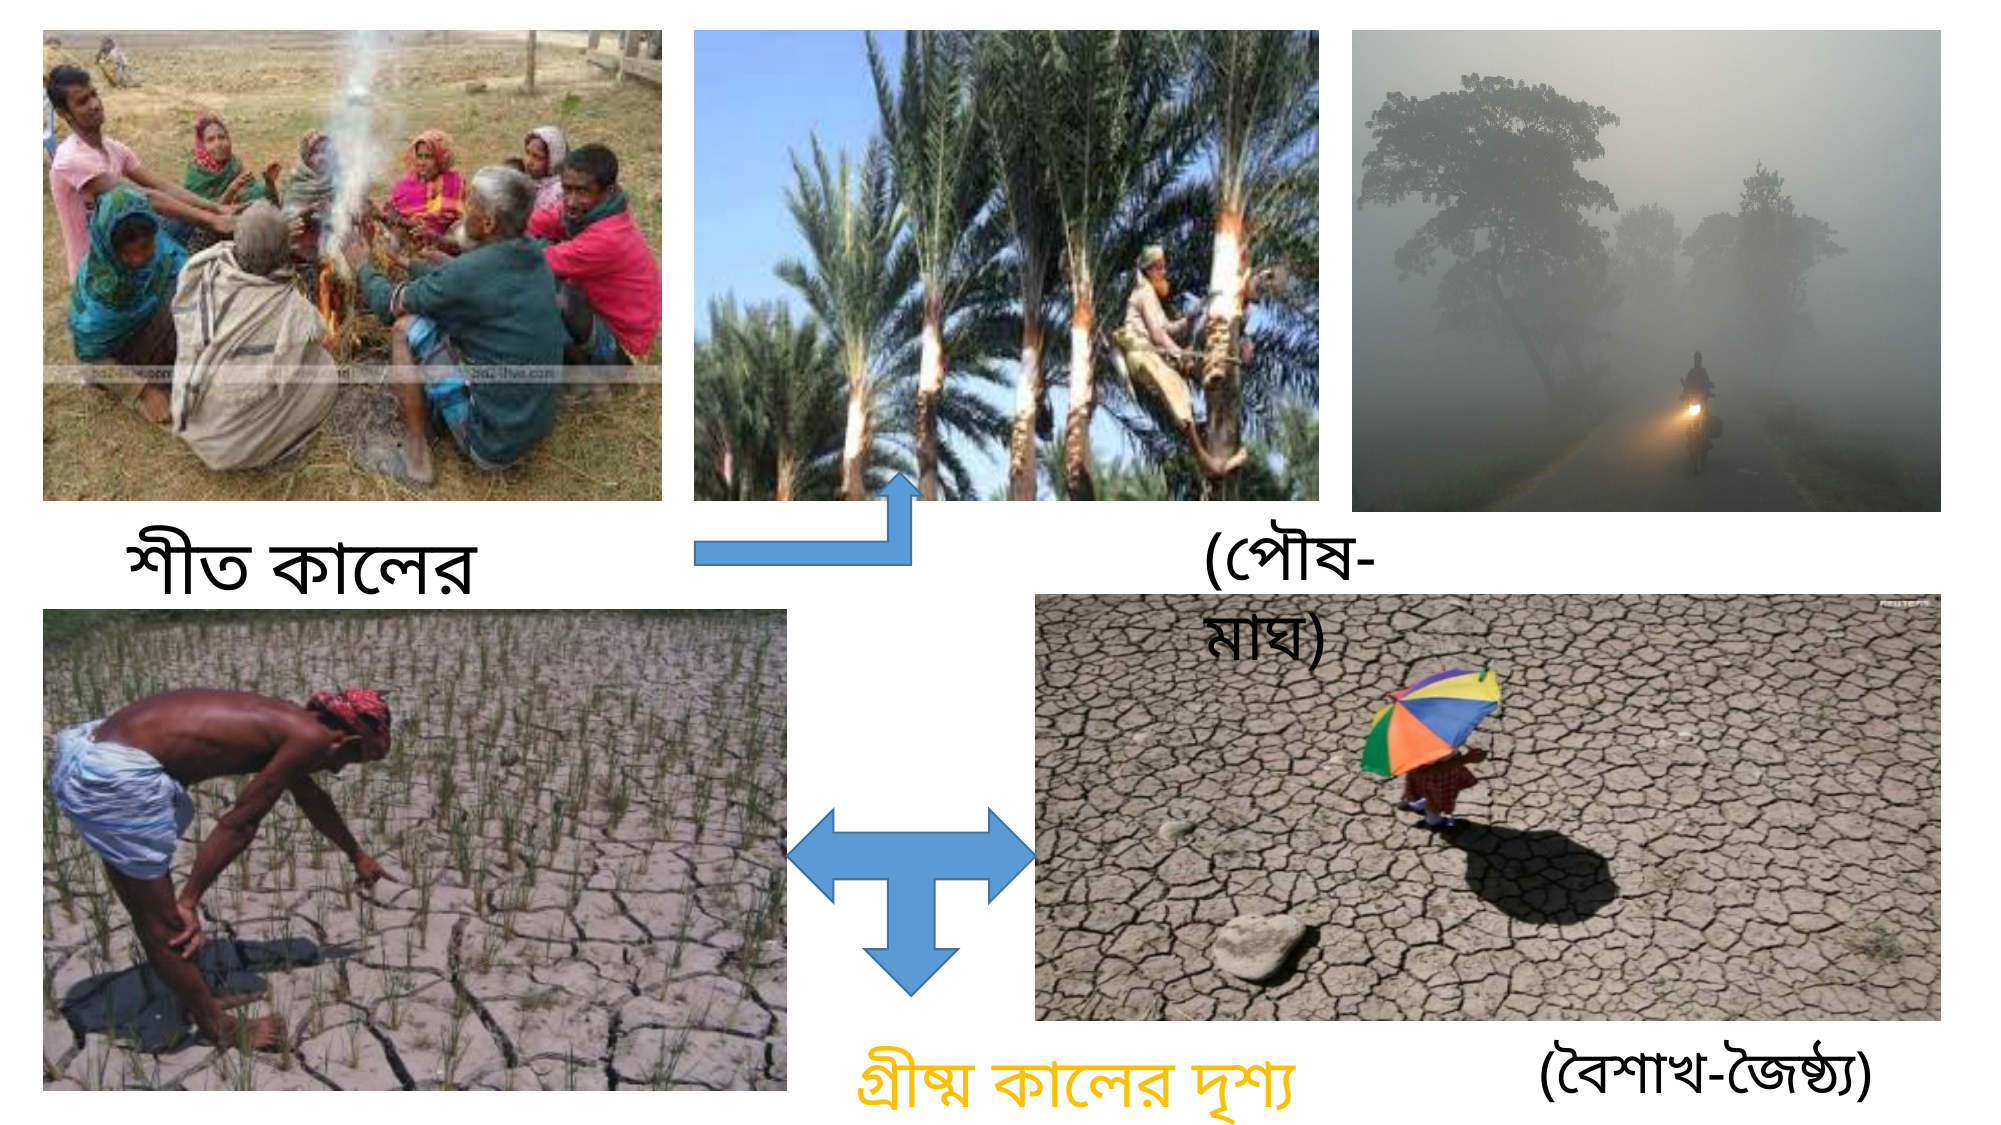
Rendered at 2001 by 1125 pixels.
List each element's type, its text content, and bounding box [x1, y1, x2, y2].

picture [43, 30, 662, 501]
text_box (পৌষ-মাঘ) [1189, 506, 1481, 594]
picture [1035, 594, 1941, 1021]
text_box (বৈশাখ-জৈষ্ঠ্য) [1524, 1027, 1941, 1113]
text_box [787, 806, 1035, 998]
picture [694, 30, 1319, 501]
text_box শীত কালের দৃশ্য [113, 511, 544, 609]
text_box [693, 501, 913, 566]
text_box গ্রীষ্ম কালের দৃশ্য [840, 1033, 1465, 1125]
picture [43, 609, 787, 1091]
picture [1352, 30, 1941, 512]
